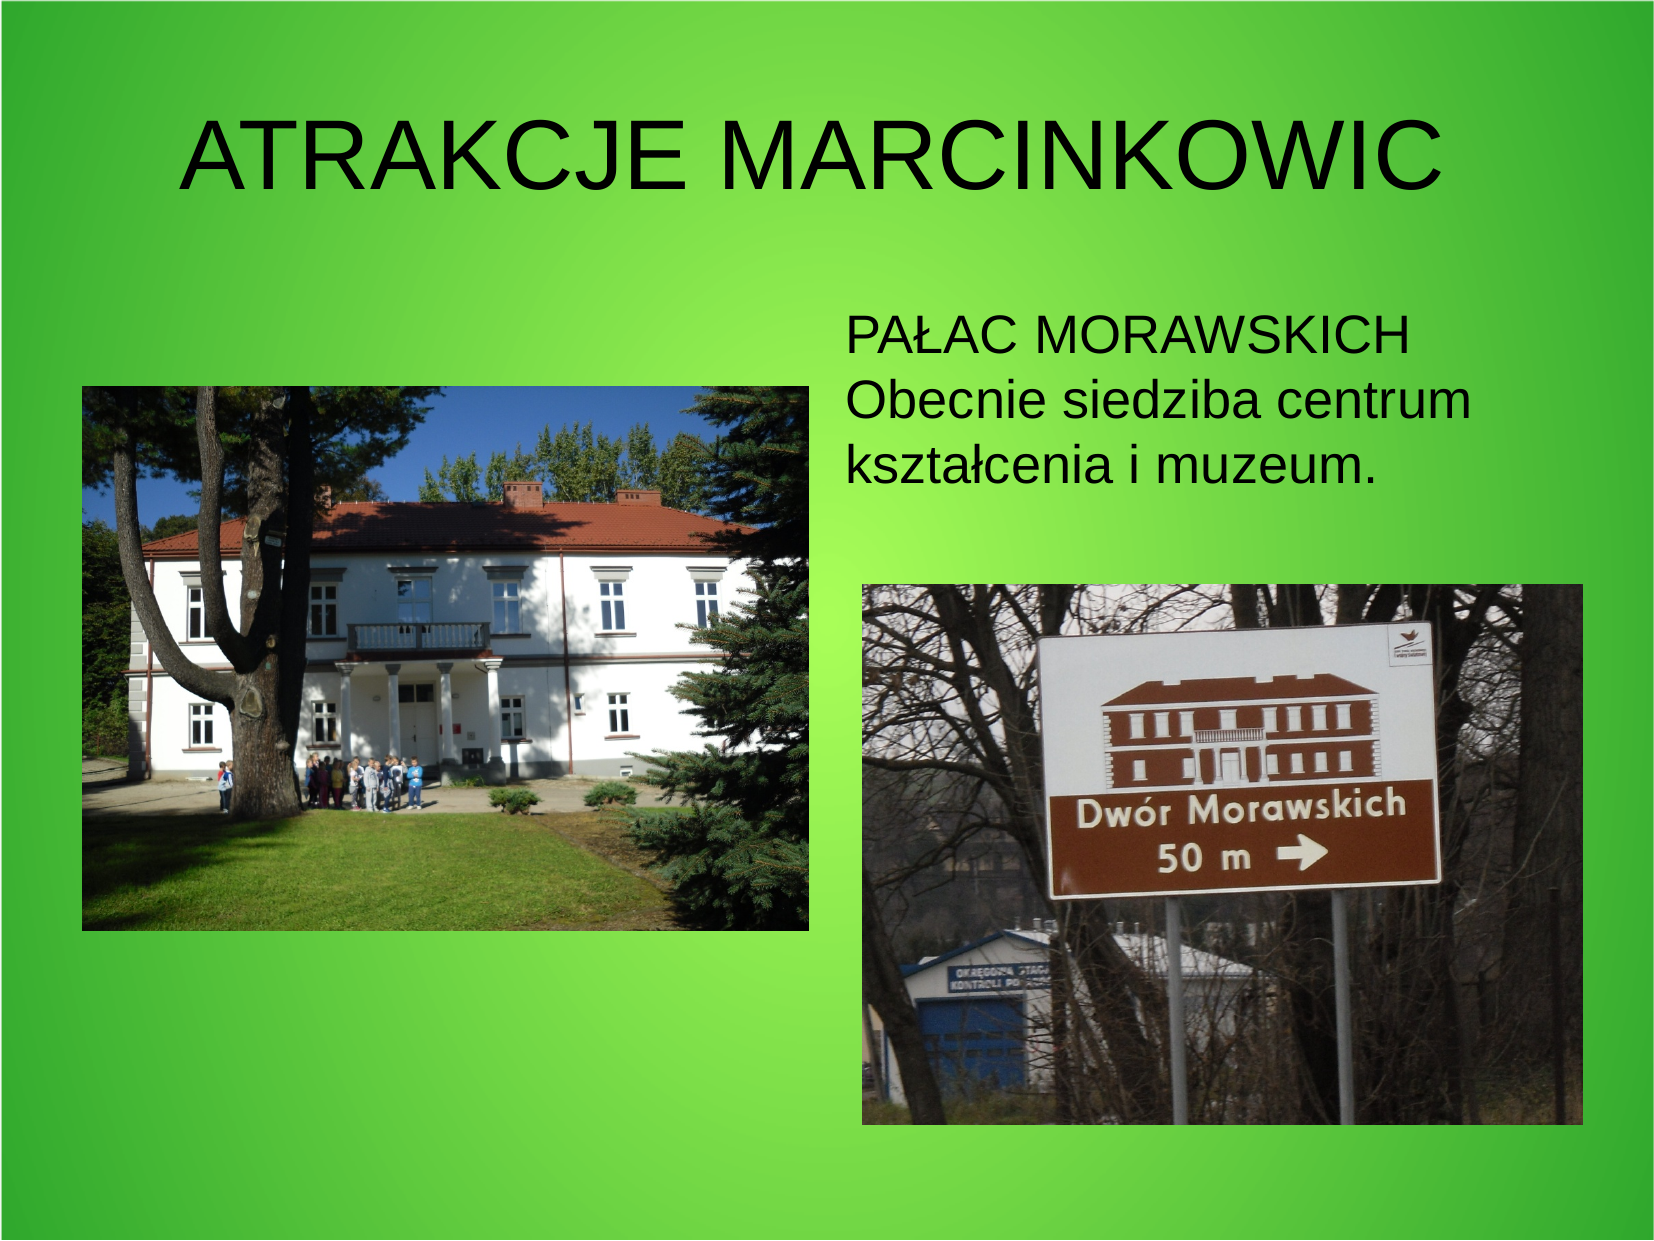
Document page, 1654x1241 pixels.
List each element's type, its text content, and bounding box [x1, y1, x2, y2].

text_box ATRAKCJE MARCINKOWIC [82, 47, 1571, 252]
text_box PAŁAC MORAWSKICH Obecnie siedziba centrum kształcenia i muzeum. [845, 299, 1572, 1019]
picture [0, 0, 1654, 1240]
